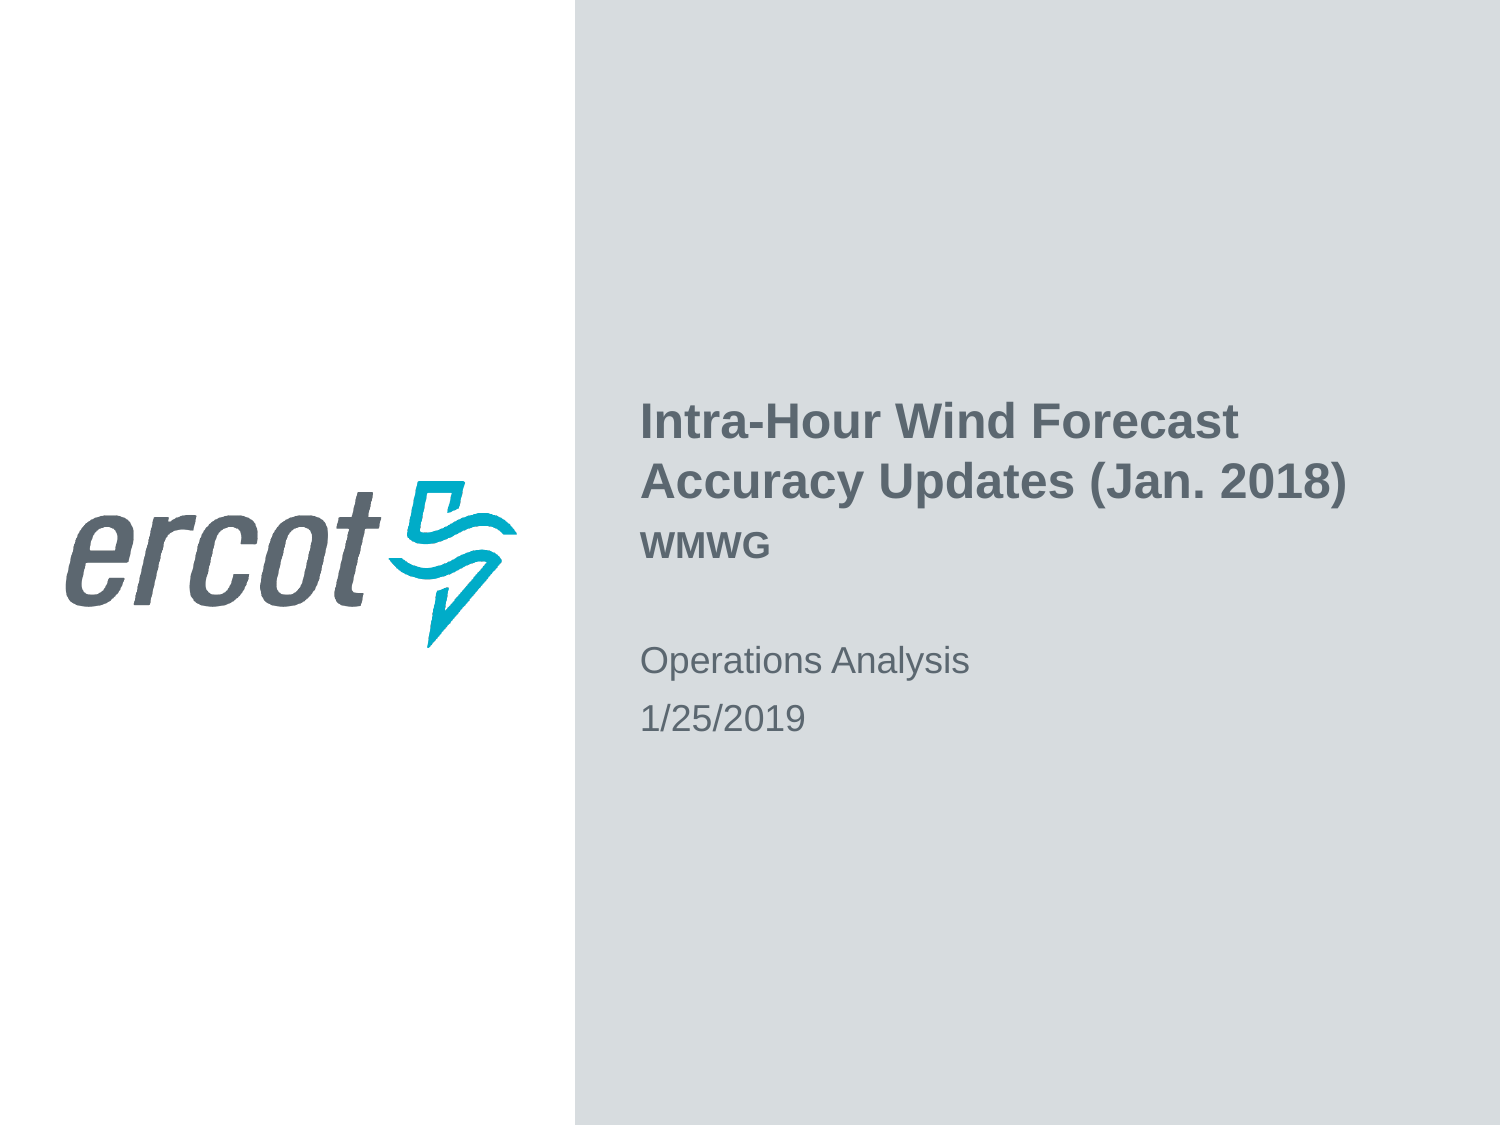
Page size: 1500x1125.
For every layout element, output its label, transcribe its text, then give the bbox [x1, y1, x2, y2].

text_box Intra-Hour Wind Forecast Accuracy Updates (Jan. 2018) WMWG Operations Analysis 1/25/2019 [624, 381, 1425, 747]
picture [56, 471, 525, 654]
